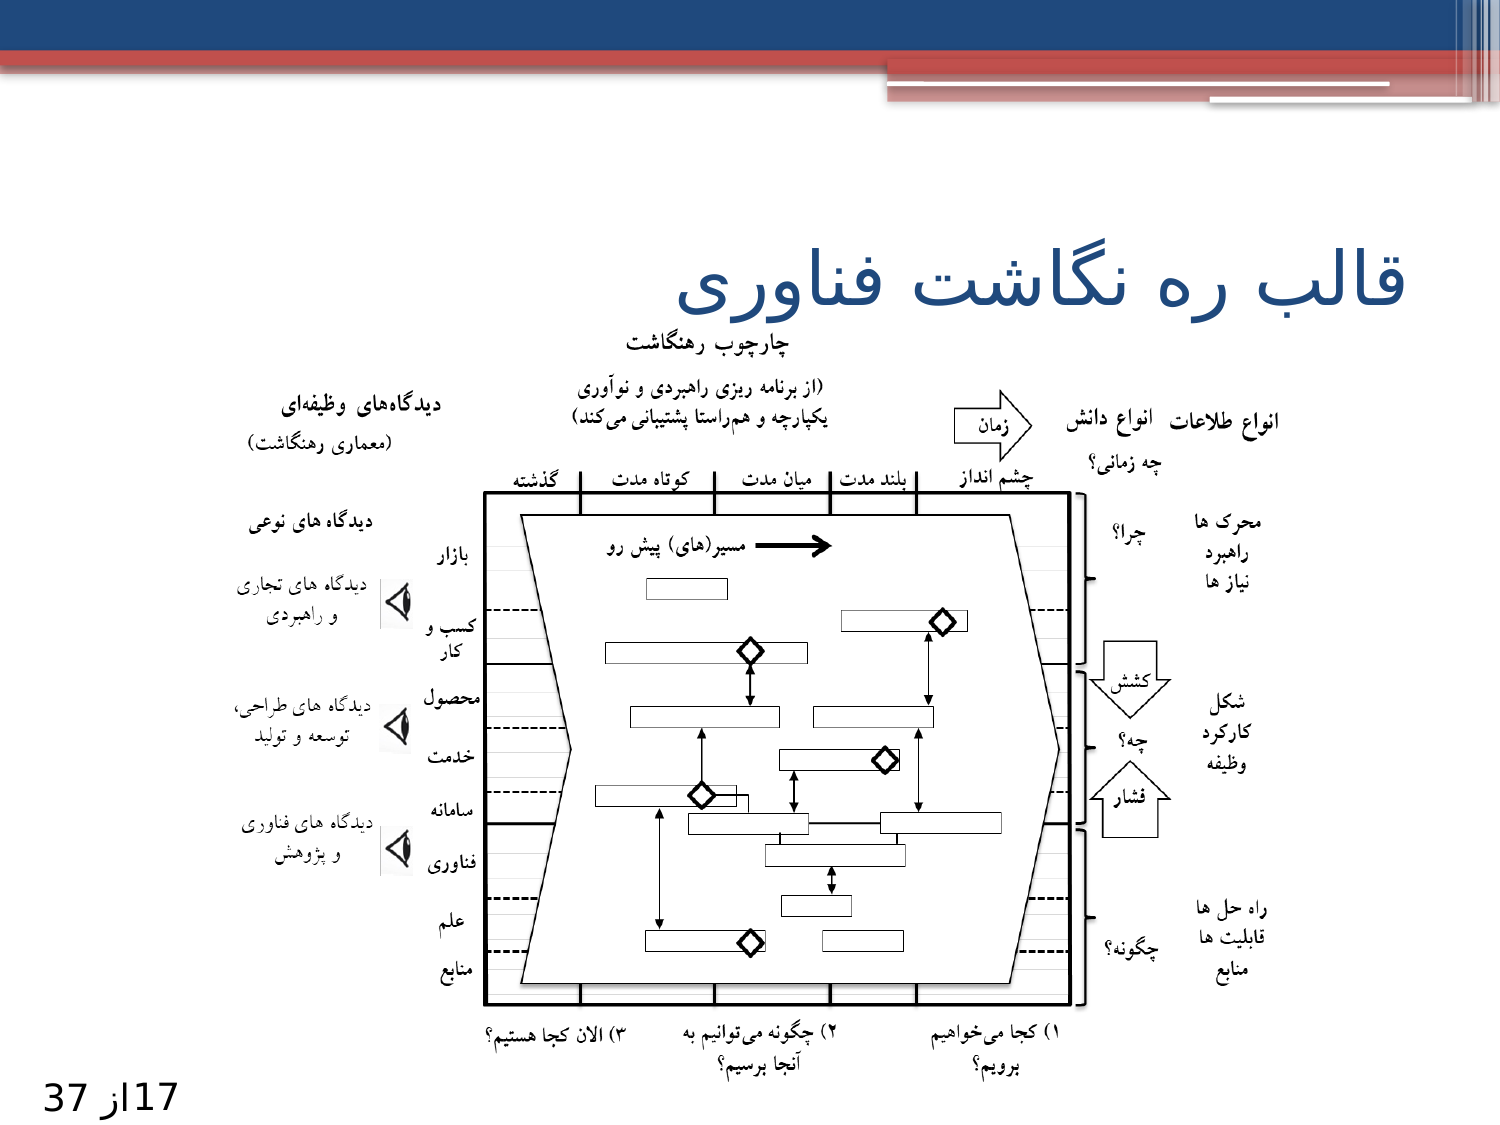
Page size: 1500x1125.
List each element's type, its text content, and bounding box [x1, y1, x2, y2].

footer از 37 [0, 1066, 195, 1125]
picture [170, 314, 1318, 1100]
title قالب ره نگاشت فناوری [75, 187, 1425, 363]
